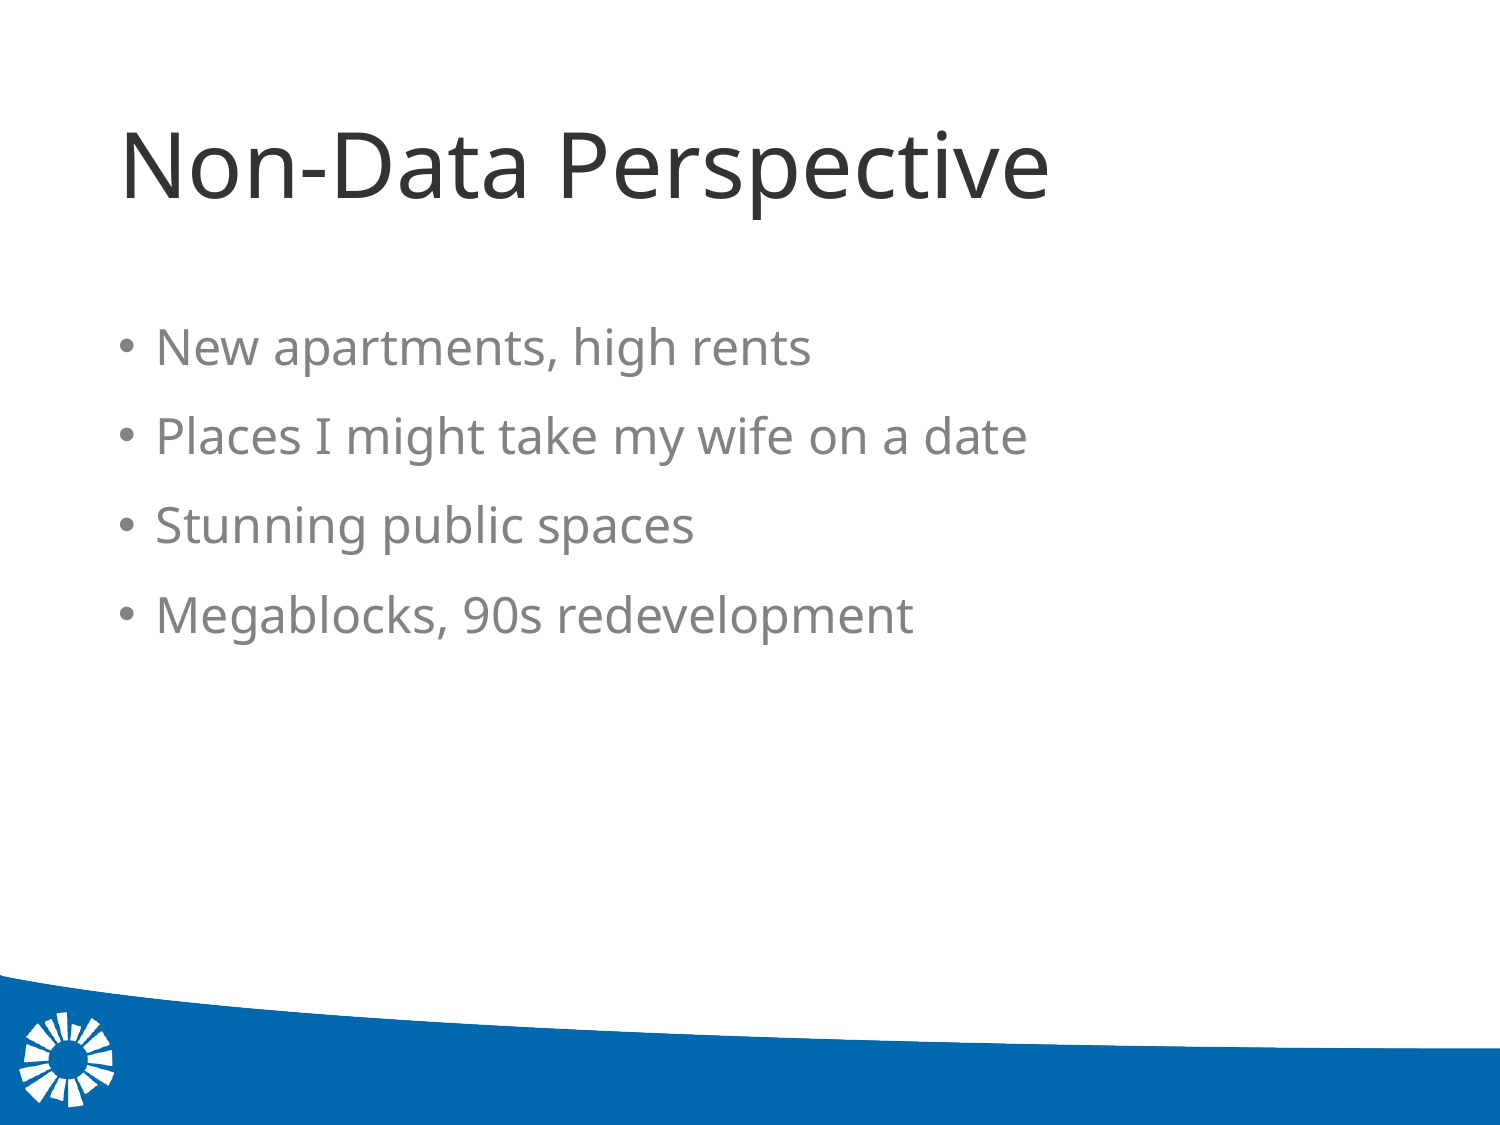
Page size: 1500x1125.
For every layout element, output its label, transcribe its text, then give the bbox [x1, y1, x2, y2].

list New apartments, high rents Places I might take my wife on a date Stunning public spaces Megablocks, 90s redevelopment [103, 299, 1397, 947]
title Non-Data Perspective [103, 59, 1397, 278]
picture [0, 975, 1500, 1125]
